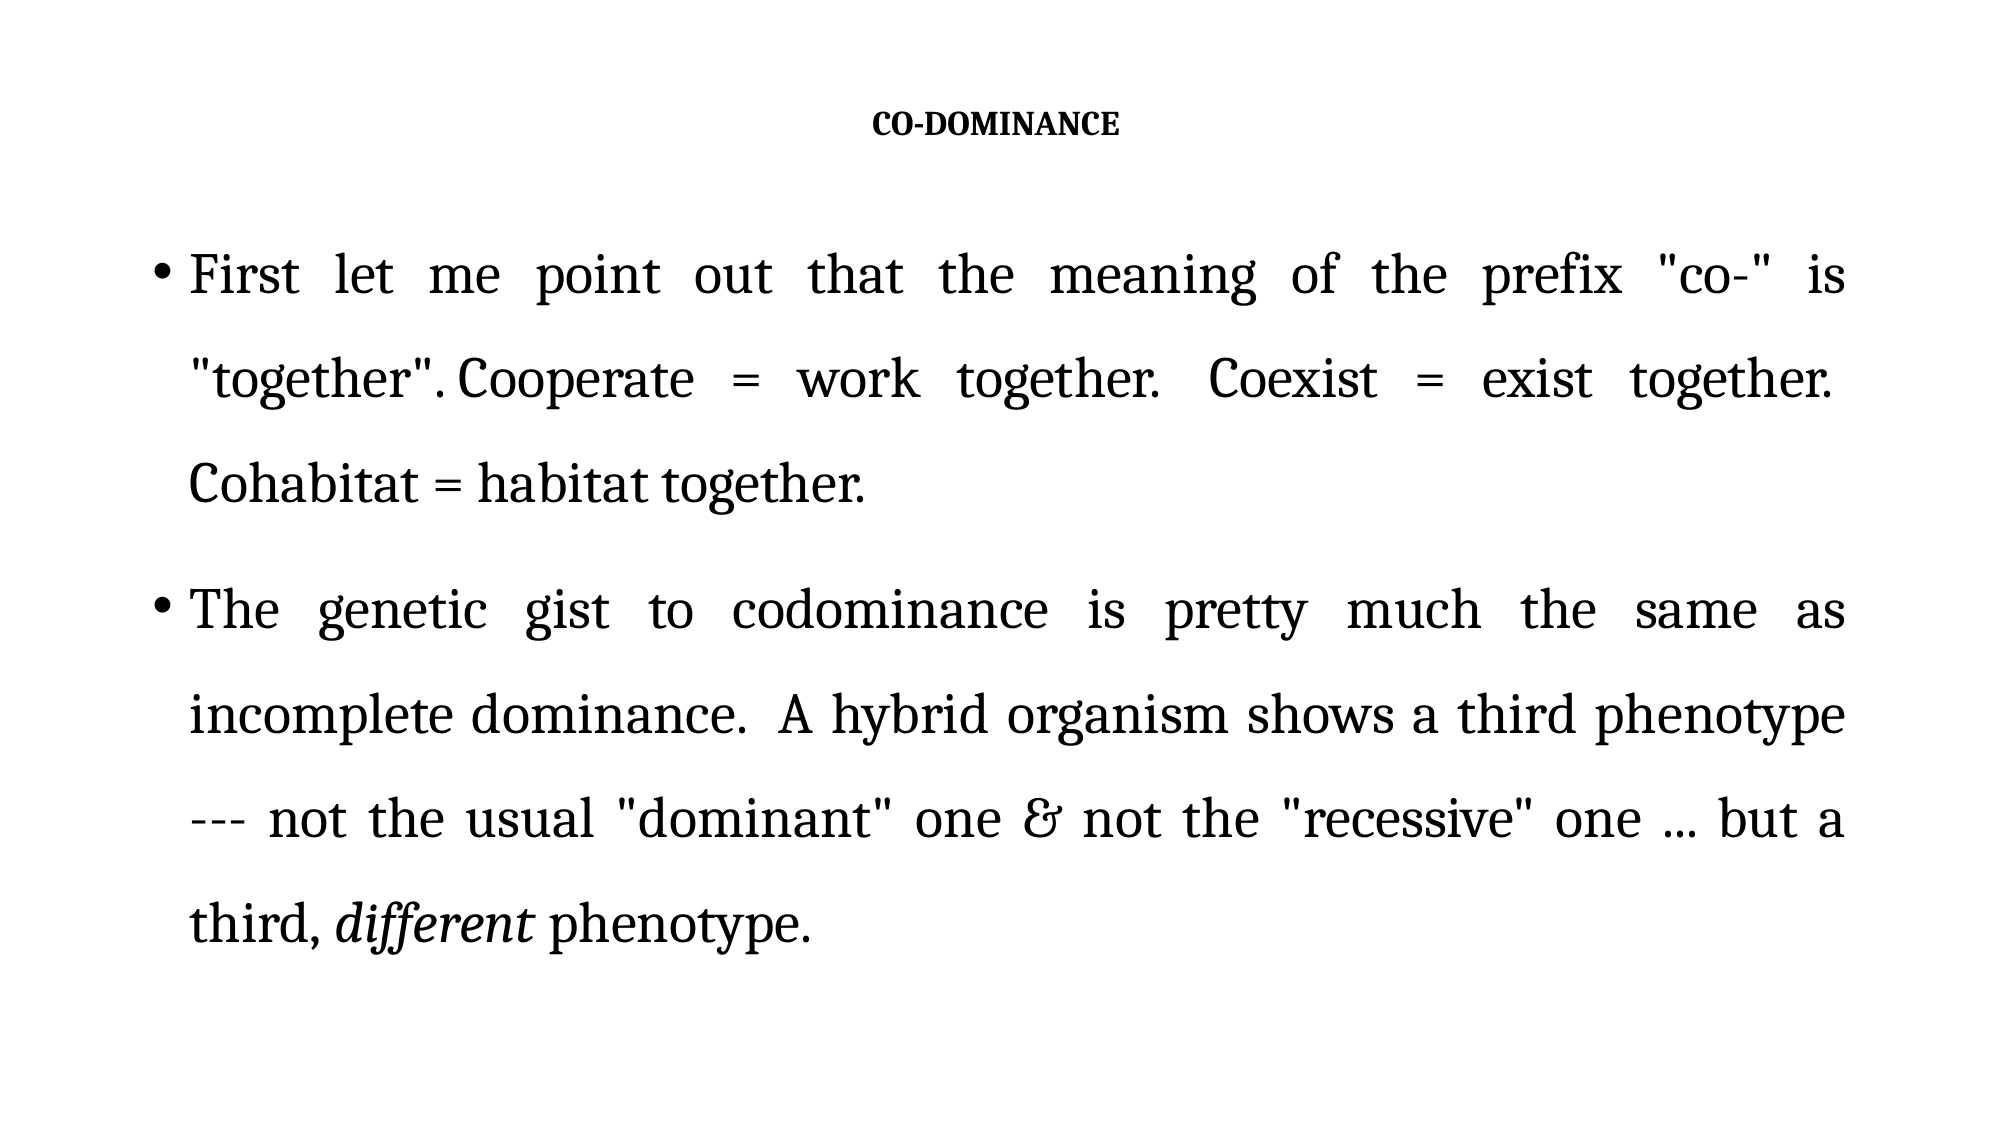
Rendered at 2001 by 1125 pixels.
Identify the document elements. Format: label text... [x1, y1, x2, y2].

title CO-DOMINANCE [137, 59, 1863, 192]
list First let me point out that the meaning of the prefix "co-" is "together". Cooperate = work together. Coexist = exist together. Cohabitat = habitat together. The genetic gist to codominance is pretty much the same as incomplete dominance. A hybrid organism shows a third phenotype --- not the usual "dominant" one & not the "recessive" one ... but a third, different phenotype. [137, 192, 1863, 1014]
